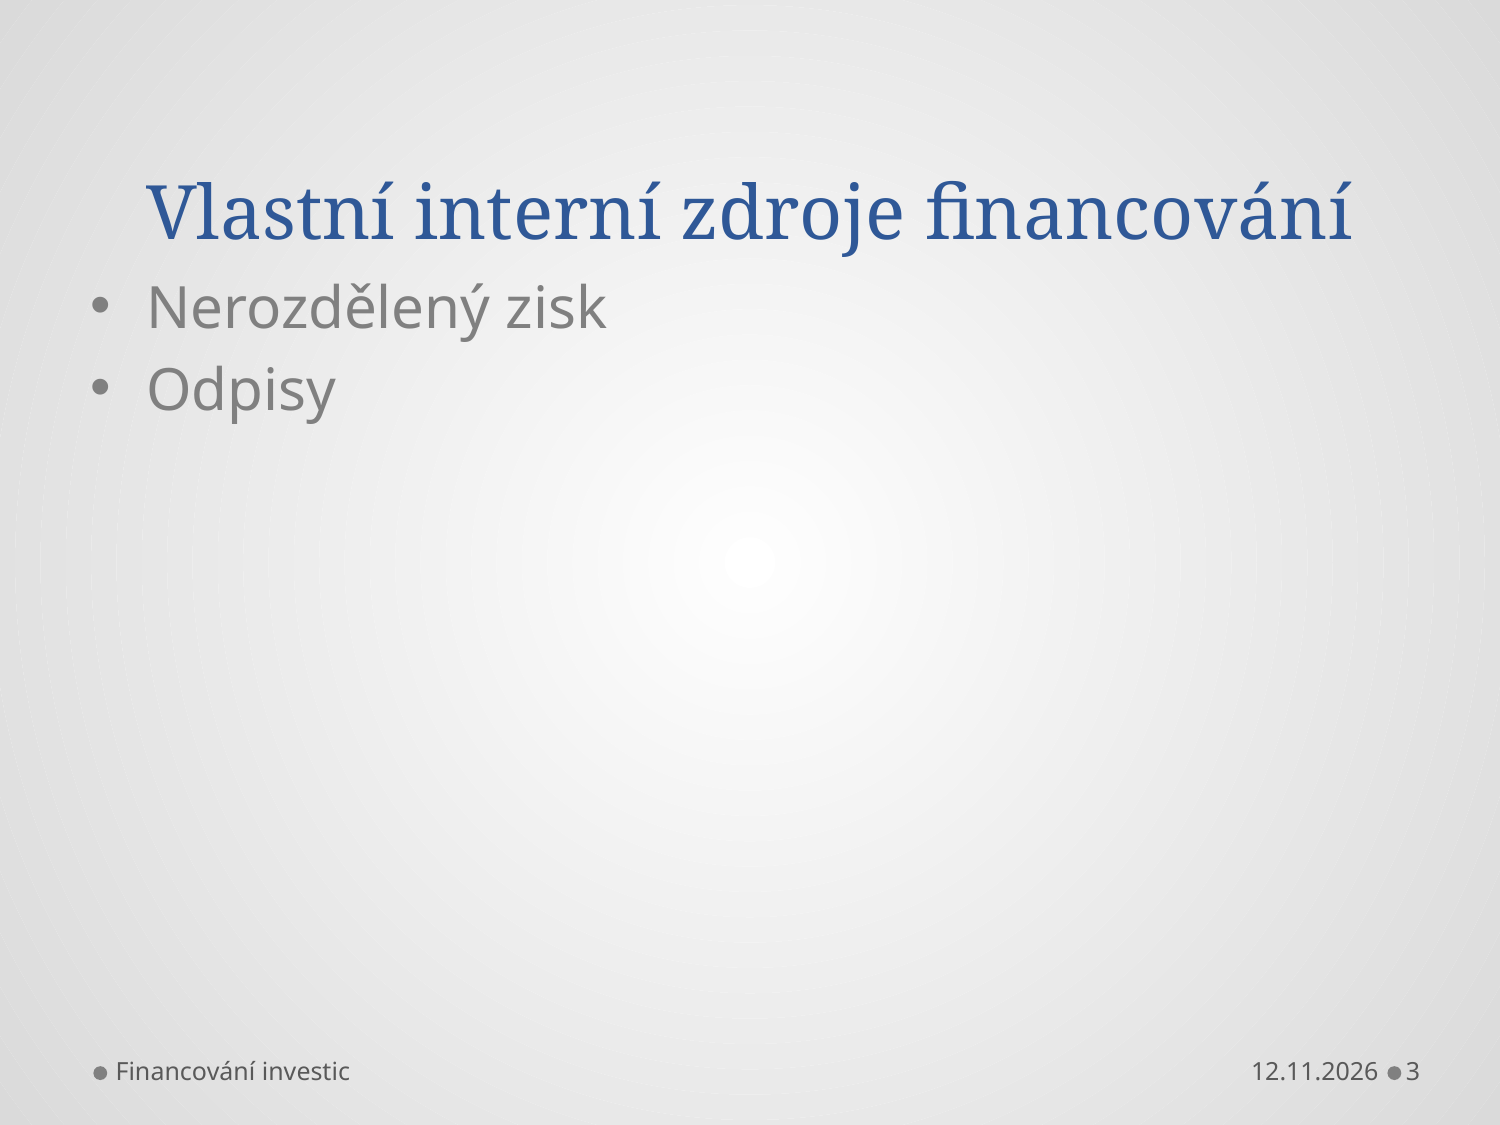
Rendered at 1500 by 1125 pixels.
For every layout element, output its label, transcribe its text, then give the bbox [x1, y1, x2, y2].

slide_number 3 [1401, 1042, 1494, 1103]
footer Financování investic [108, 1042, 609, 1103]
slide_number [1043, 1042, 1386, 1103]
list Nerozdělený zisk Odpisy [75, 262, 1425, 1005]
title Vlastní interní zdroje financování [75, 0, 1425, 262]
